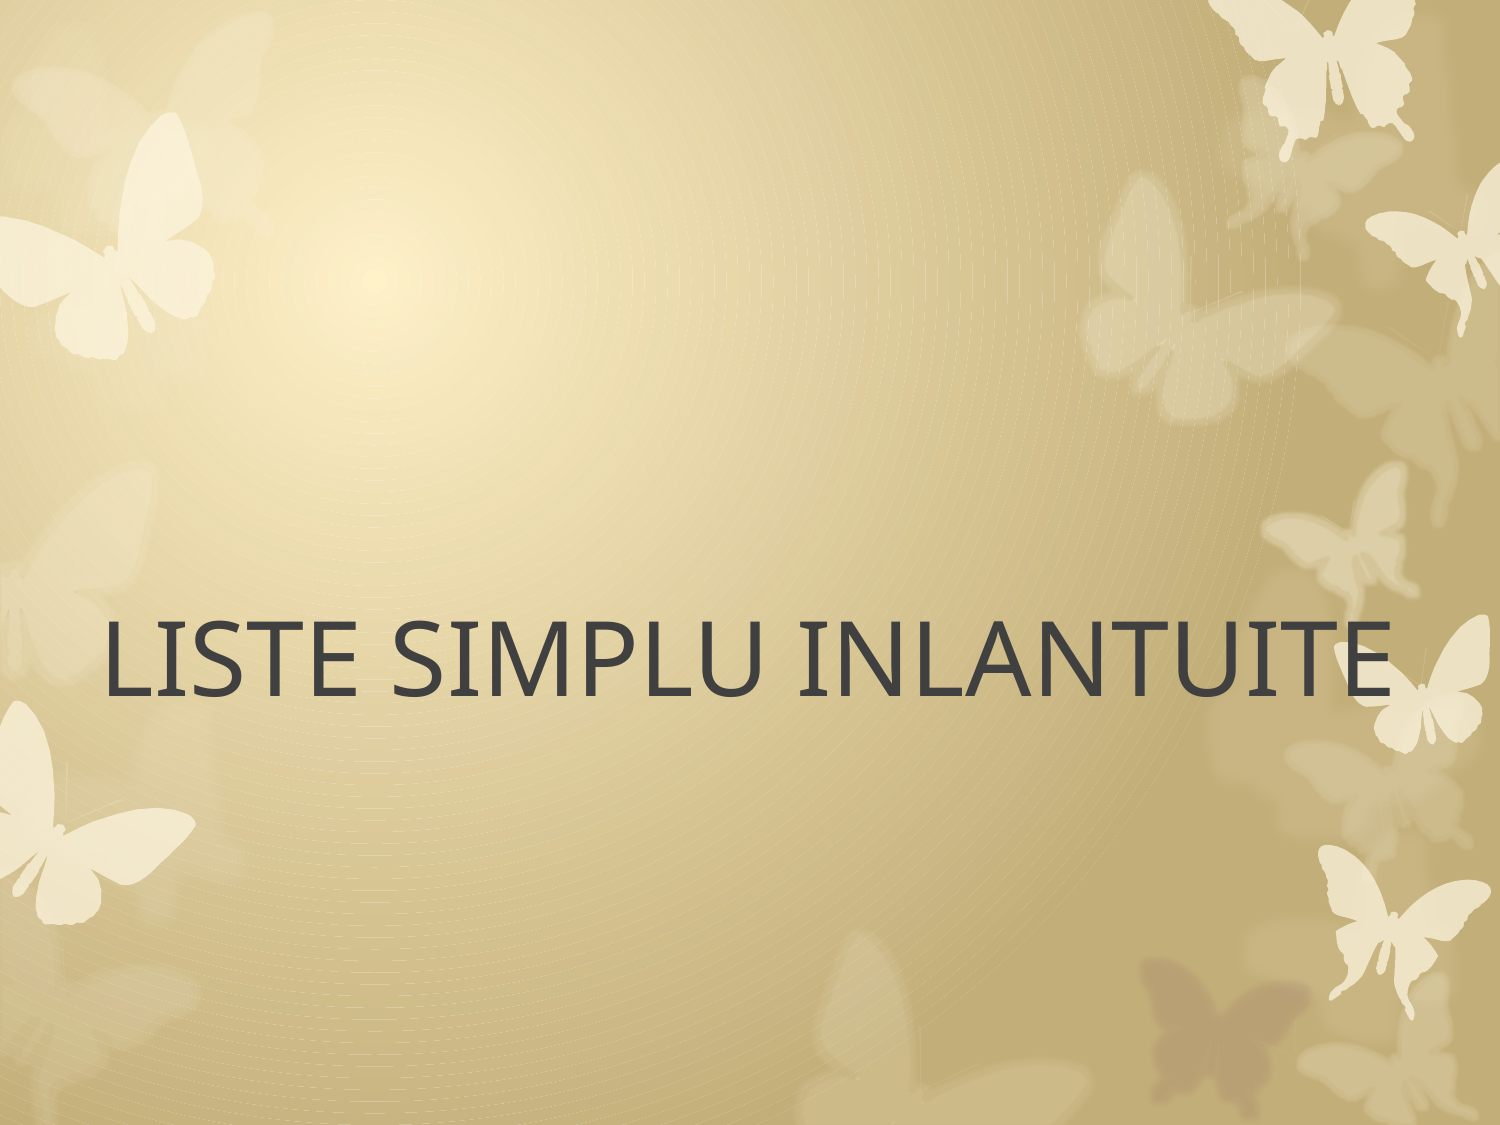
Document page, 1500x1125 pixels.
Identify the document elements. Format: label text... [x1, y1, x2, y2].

title LISTE SIMPLU INLANTUITE [0, 491, 1500, 733]
